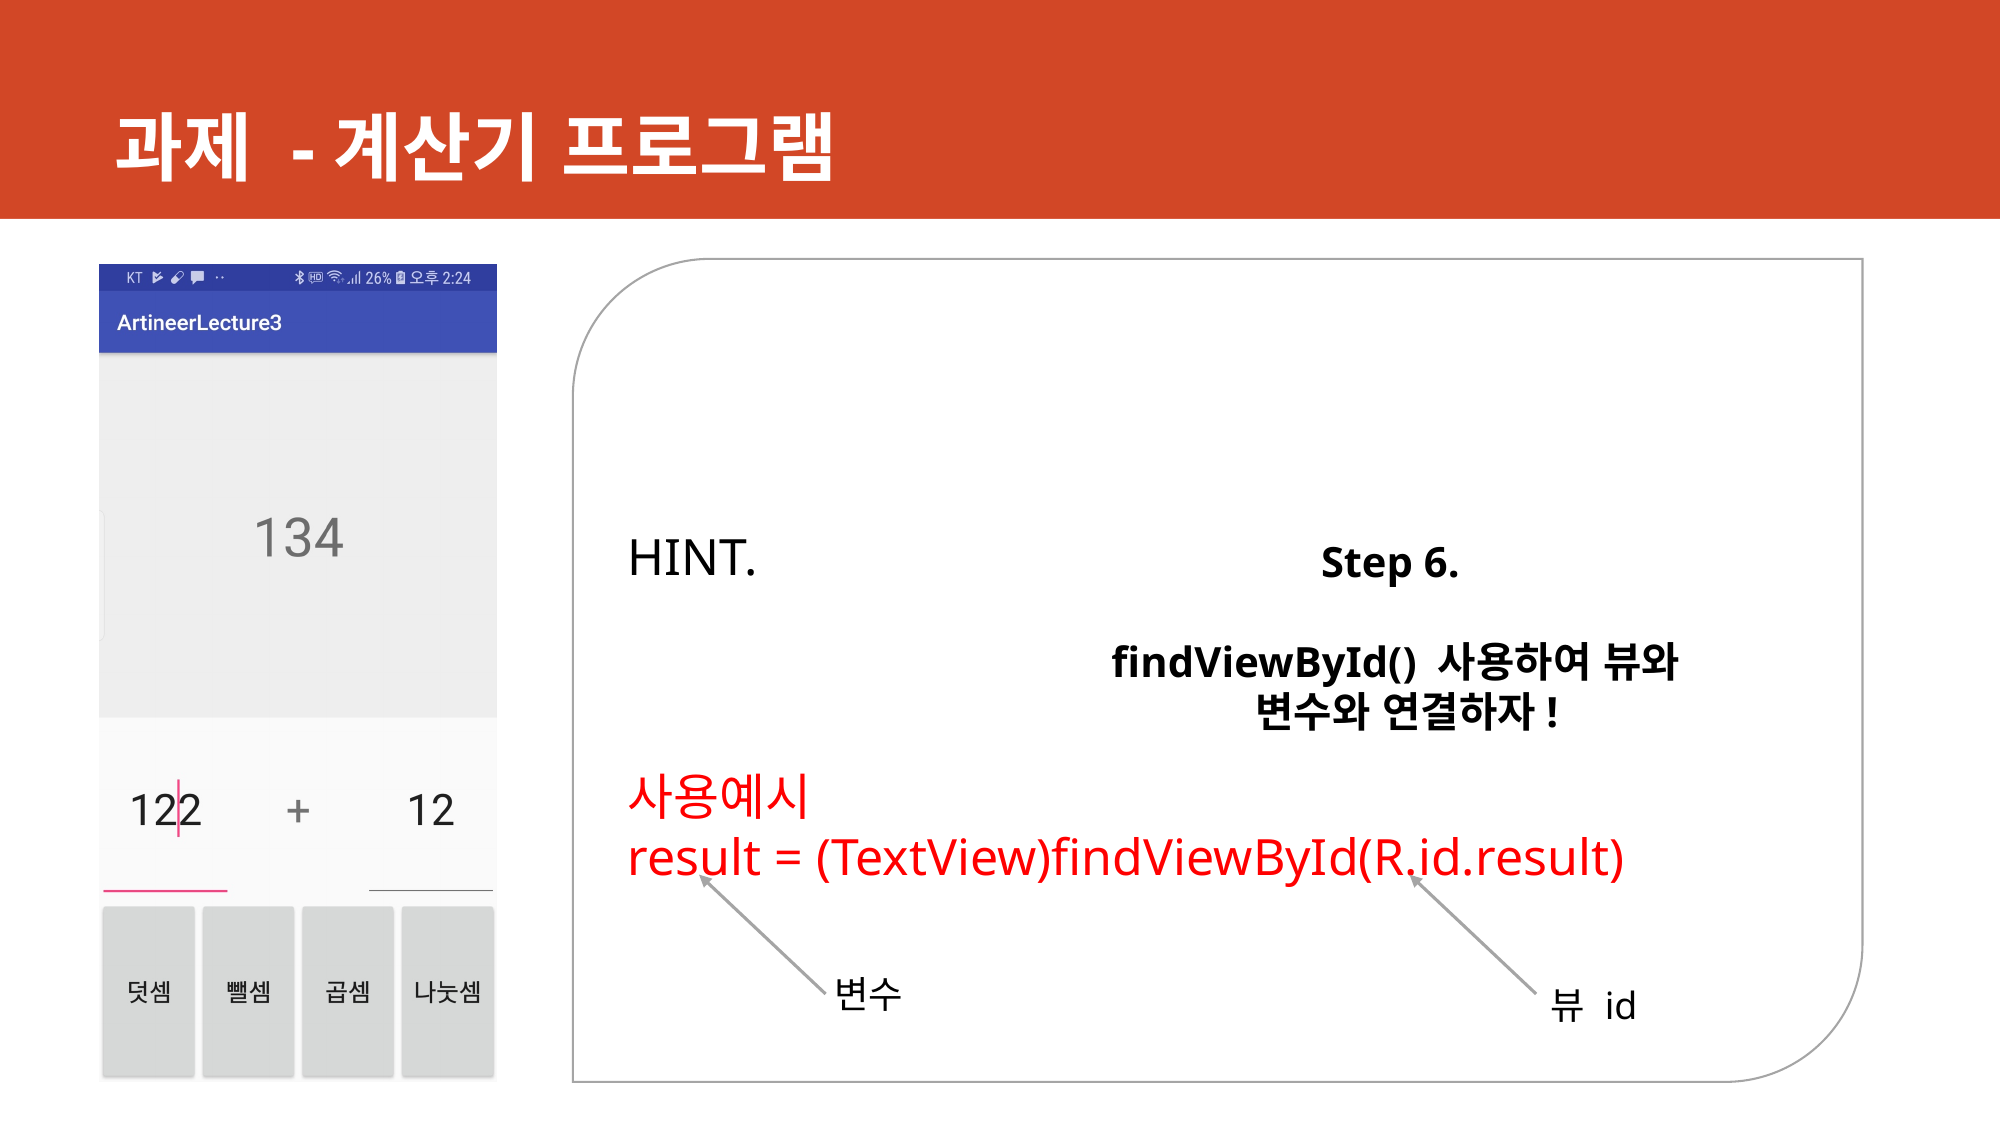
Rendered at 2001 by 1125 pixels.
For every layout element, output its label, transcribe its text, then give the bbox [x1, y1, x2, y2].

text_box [1409, 874, 1537, 994]
text_box 뷰 id [1536, 974, 1665, 1035]
text_box Step 6. findViewById() 사용하여 뷰와 변수와 연결하자! [1044, 478, 1748, 743]
picture [99, 264, 497, 1082]
text_box 변수 [819, 963, 948, 1024]
text_box HINT. 사용예시 result = (TextView)findViewById(R.id.result) [571, 257, 1864, 1083]
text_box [699, 874, 826, 994]
title 과제 -계산기 프로그램 [99, 0, 1863, 199]
